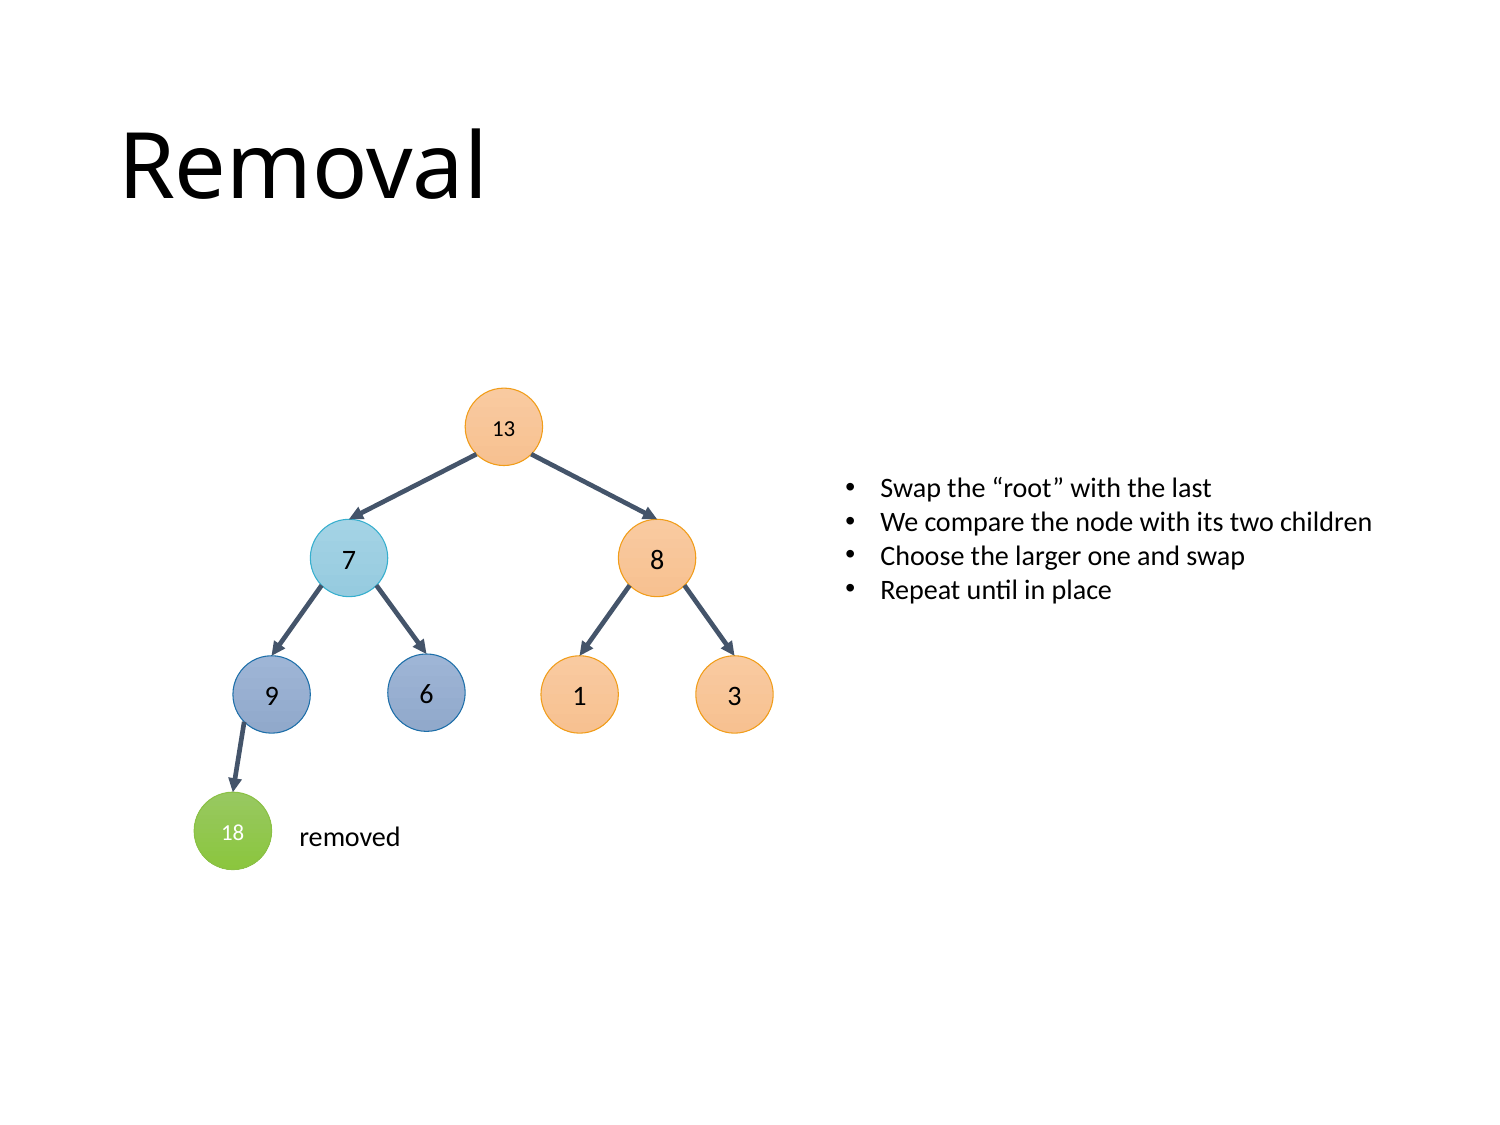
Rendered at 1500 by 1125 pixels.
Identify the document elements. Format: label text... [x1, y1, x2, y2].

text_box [531, 454, 658, 520]
title Removal [103, 59, 1397, 278]
text_box 9 [232, 655, 311, 734]
text_box 18 [193, 791, 273, 871]
text_box 6 [387, 653, 466, 732]
text_box Swap the “root” with the last We compare the node with its two children Choose the larger one and swap Repeat until in place [830, 462, 1389, 613]
text_box 13 [464, 387, 544, 467]
text_box removed [284, 810, 416, 860]
text_box 1 [540, 655, 619, 734]
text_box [579, 585, 630, 656]
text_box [376, 585, 427, 654]
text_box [349, 454, 477, 520]
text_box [684, 585, 735, 656]
text_box 8 [617, 518, 697, 598]
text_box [232, 721, 245, 793]
text_box 3 [695, 655, 774, 734]
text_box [271, 585, 322, 656]
text_box 7 [309, 518, 389, 598]
